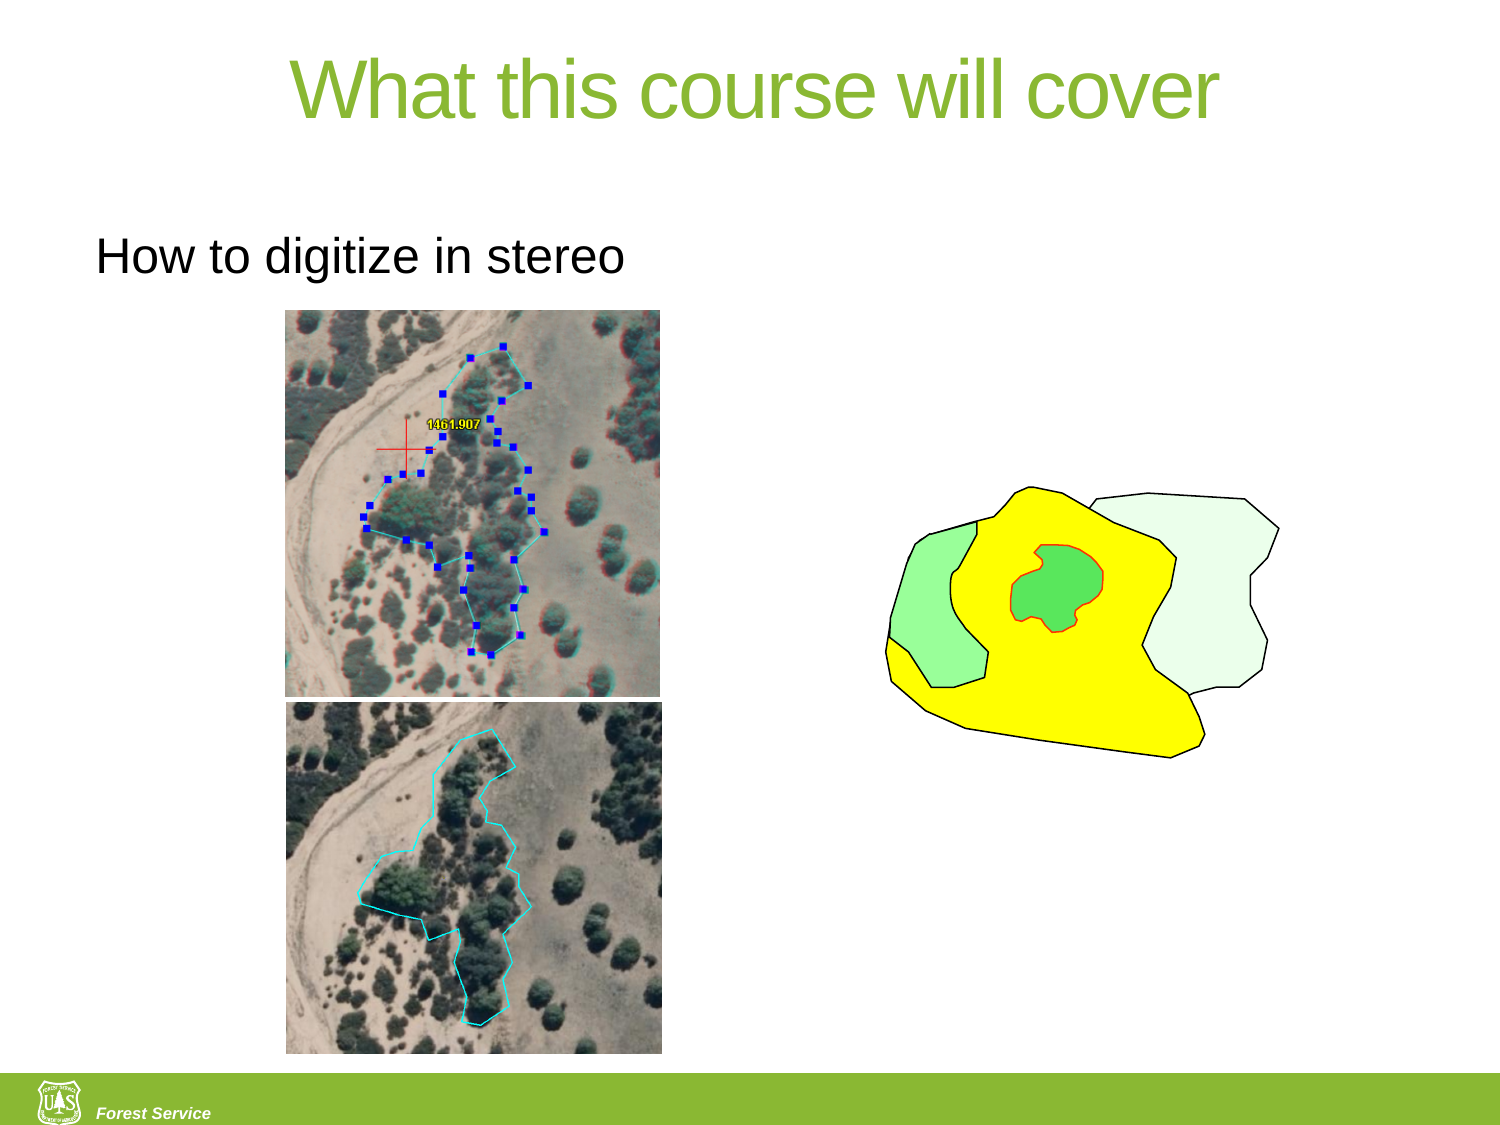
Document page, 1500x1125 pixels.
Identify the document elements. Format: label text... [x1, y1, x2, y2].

title What this course will cover [80, 4, 1431, 167]
picture [286, 702, 662, 1054]
list How to digitize in stereo [80, 216, 1431, 1042]
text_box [885, 486, 1280, 759]
picture [284, 310, 660, 697]
